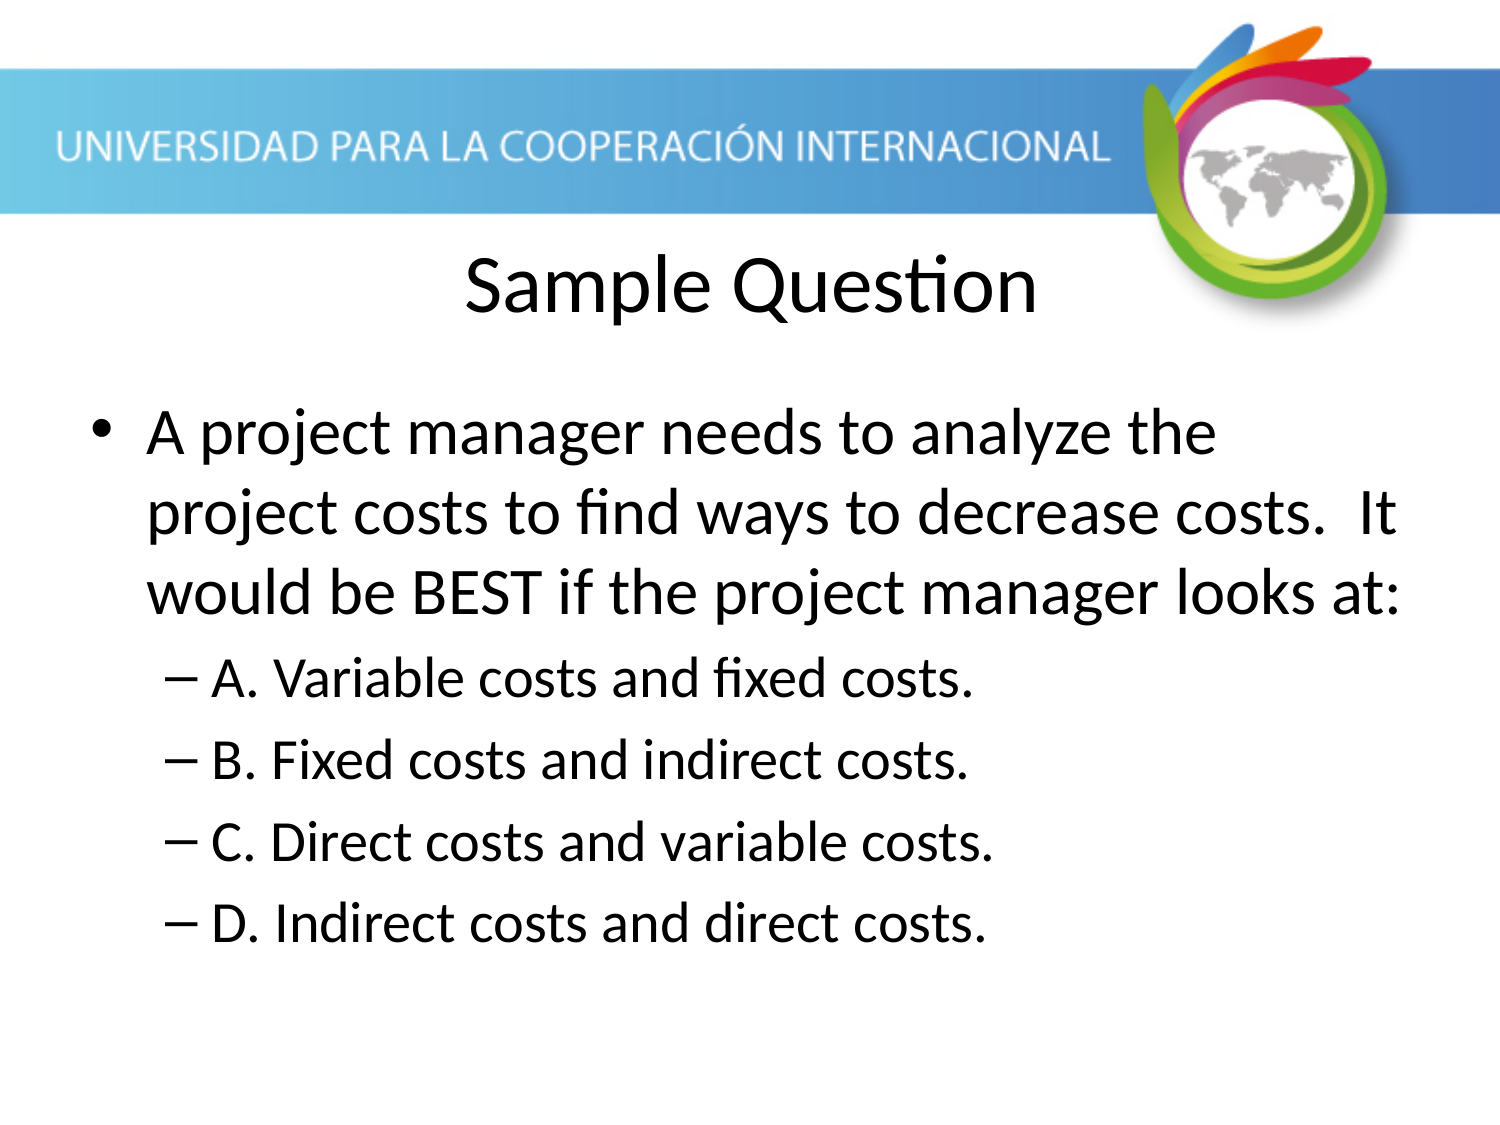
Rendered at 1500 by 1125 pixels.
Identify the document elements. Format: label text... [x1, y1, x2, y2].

list A project manager needs to analyze the project costs to find ways to decrease costs. It would be BEST if the project manager looks at: A. Variable costs and fixed costs. B. Fixed costs and indirect costs. C. Direct costs and variable costs. D. Indirect costs and direct costs. [74, 379, 1426, 1036]
title Sample Question [76, 196, 1428, 362]
picture [0, 0, 1500, 1125]
